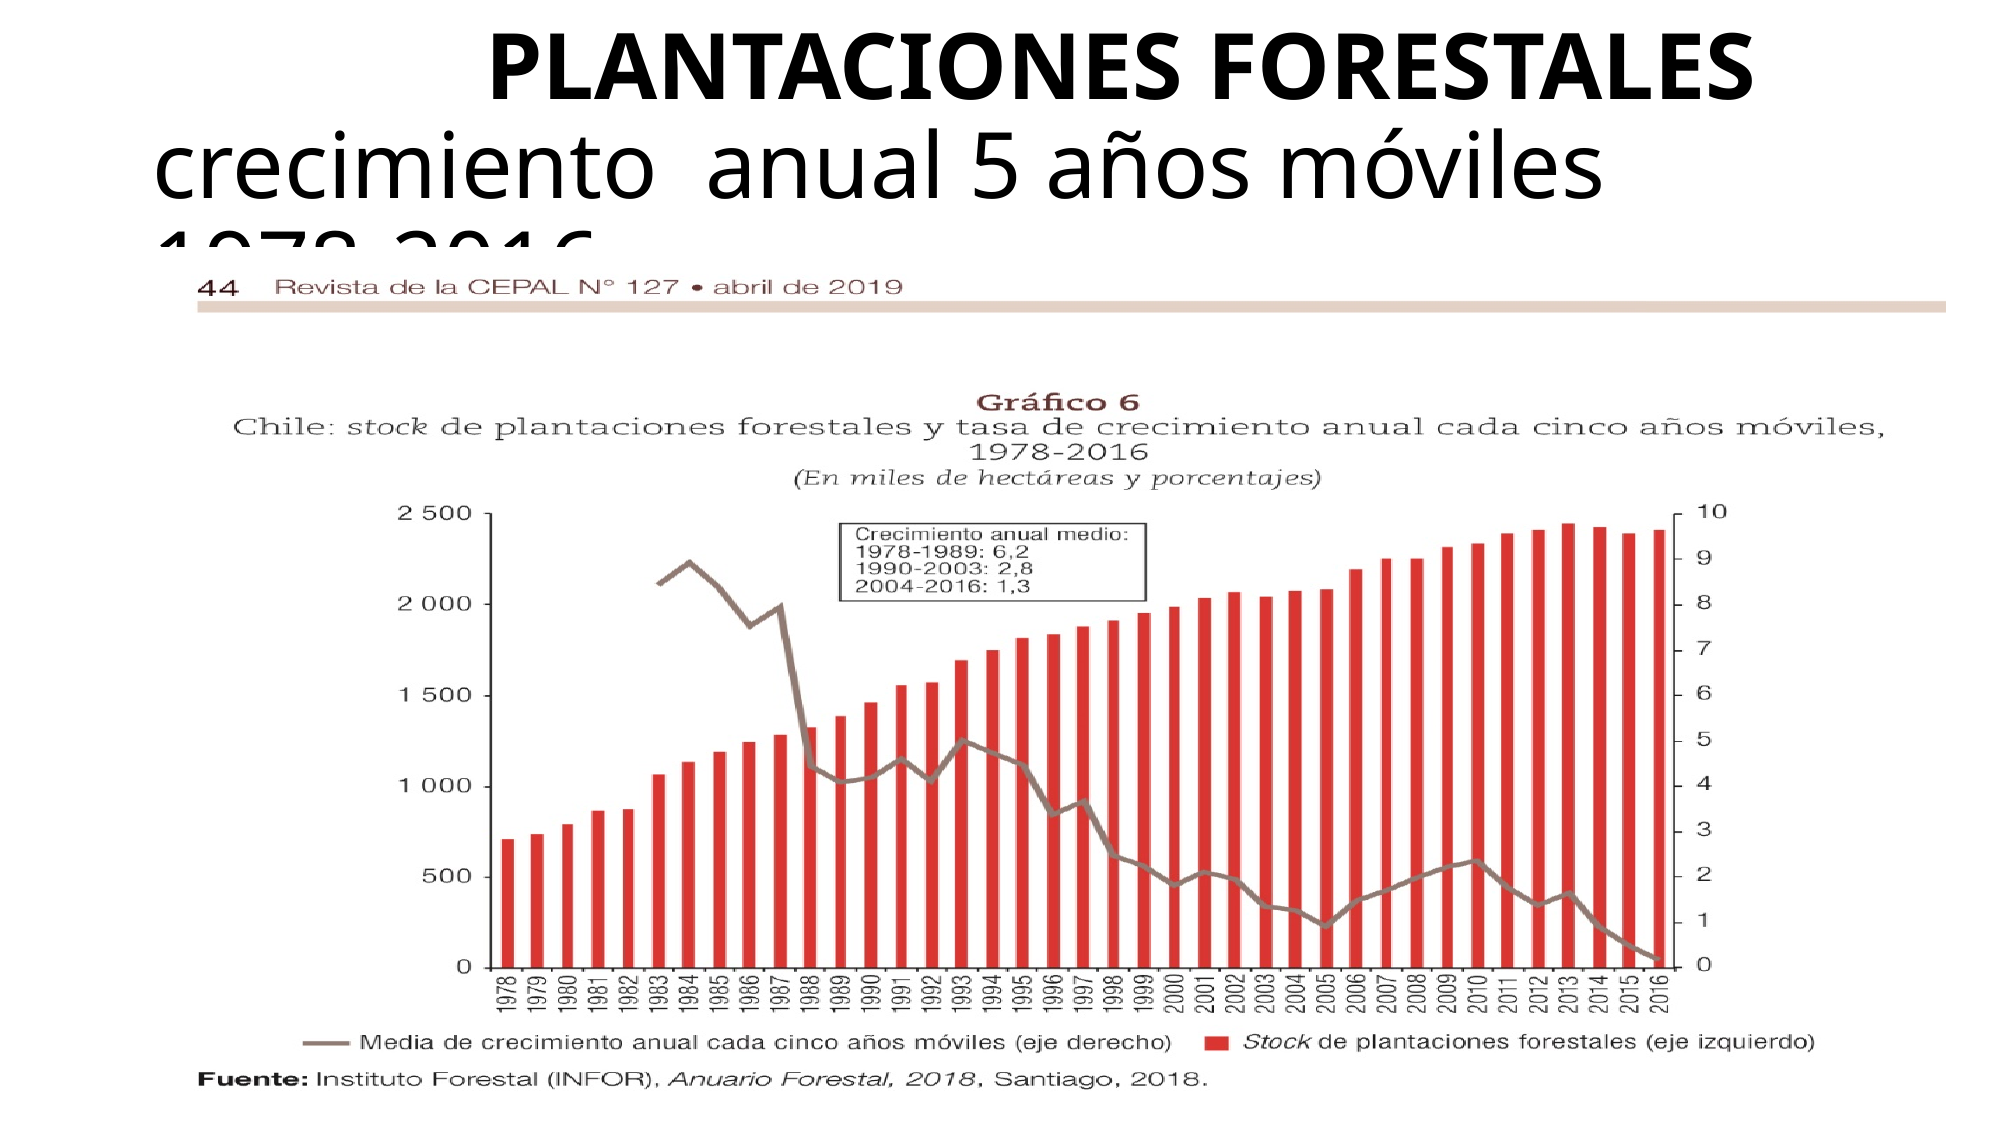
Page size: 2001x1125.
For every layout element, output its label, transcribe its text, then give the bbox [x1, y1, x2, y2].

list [102, 247, 1946, 1110]
title PLANTACIONES FORESTALES crecimiento anual 5 años móviles 1978-2016 [137, 59, 1863, 247]
